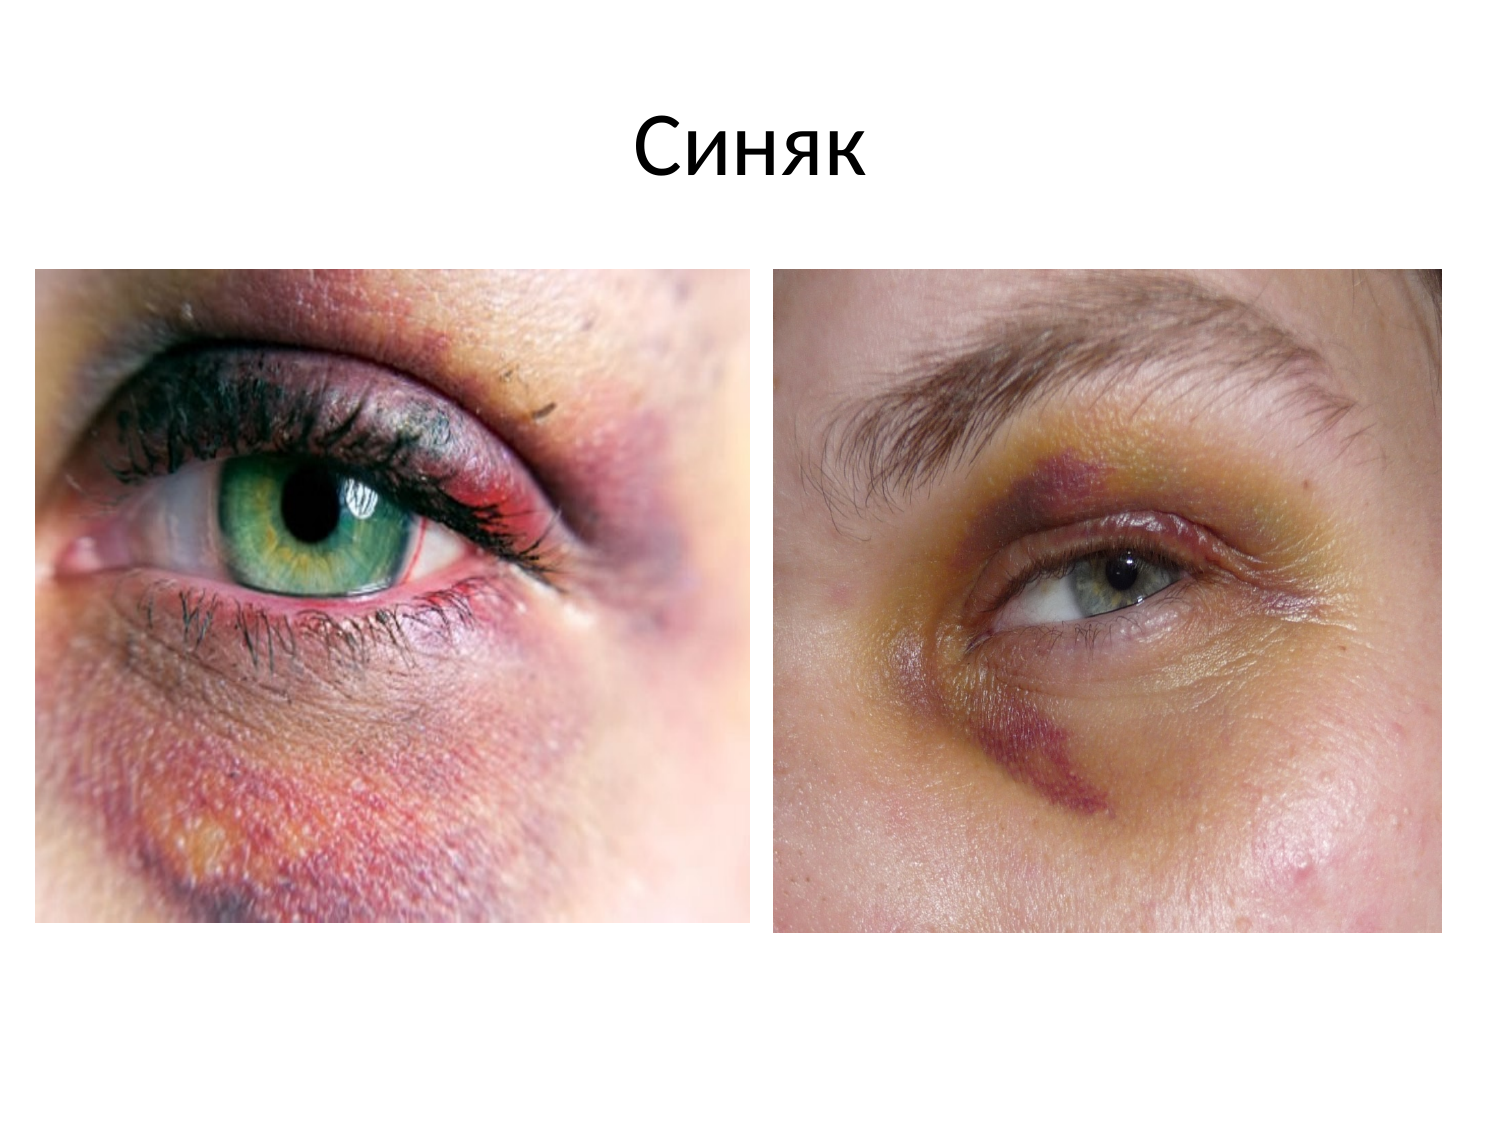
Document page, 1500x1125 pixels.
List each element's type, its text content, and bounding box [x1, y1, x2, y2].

title Синяк [75, 45, 1425, 233]
picture [34, 269, 751, 923]
picture [773, 269, 1442, 934]
